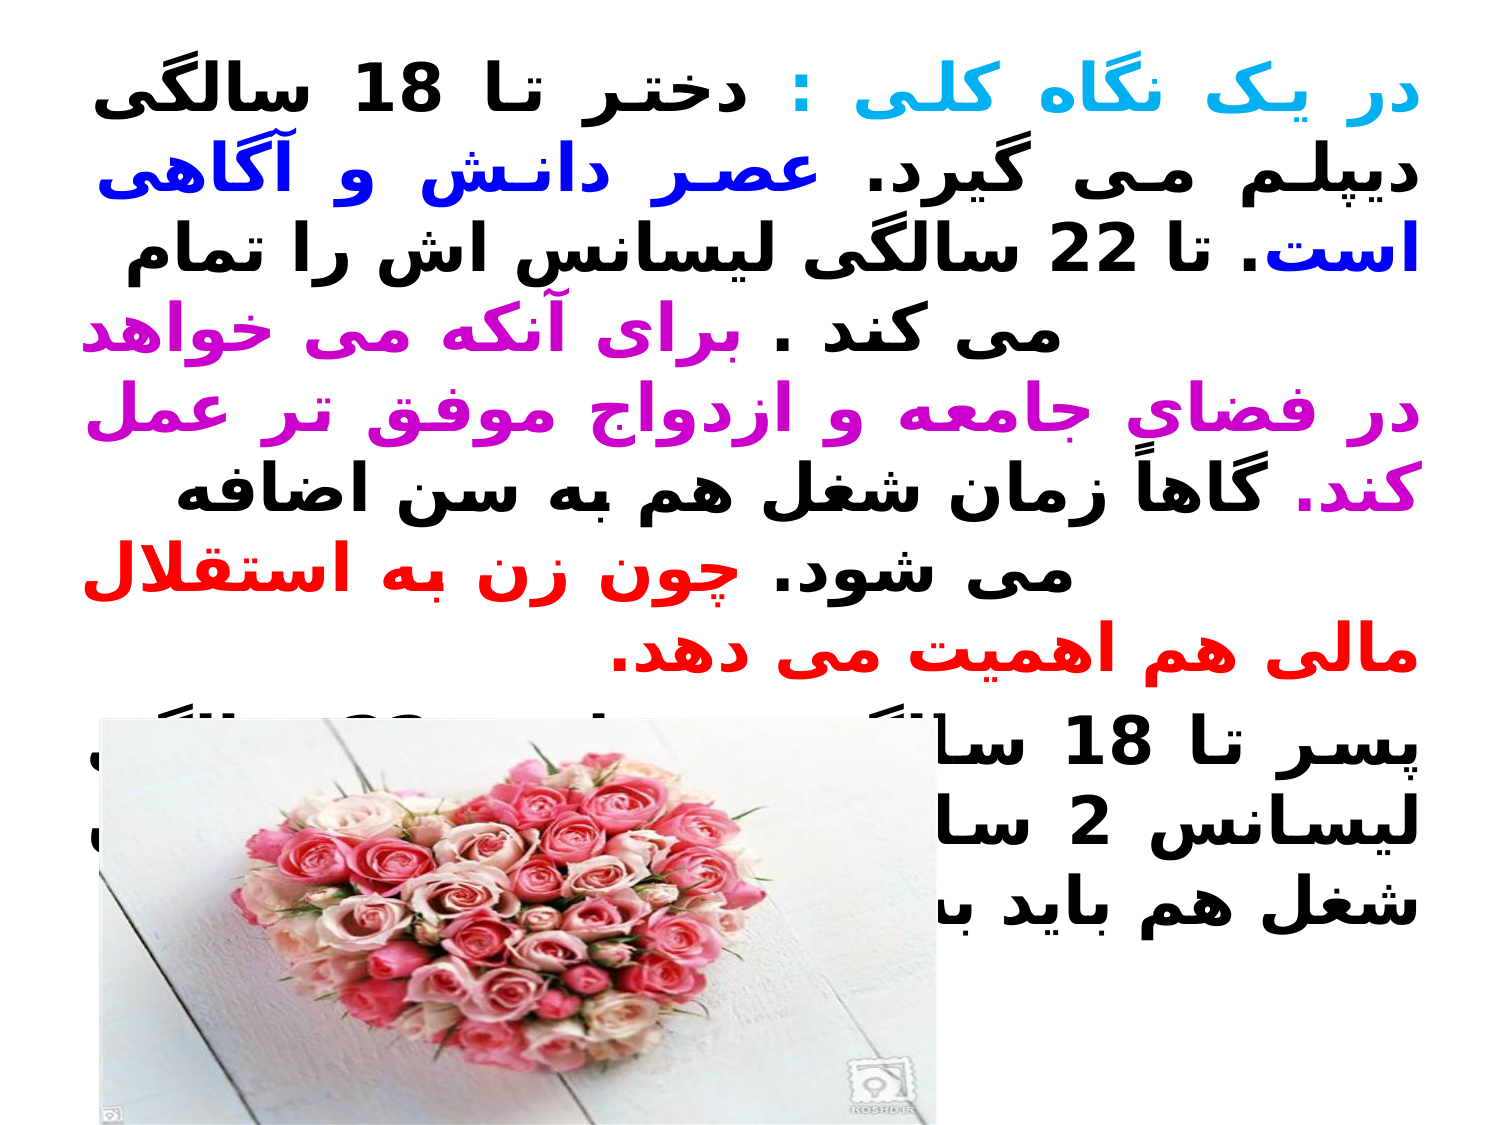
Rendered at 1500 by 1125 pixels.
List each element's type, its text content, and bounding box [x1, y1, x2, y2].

subtitle در یک نگاه کلی : دختر تا 18 سالگی دیپلم می گیرد. عصر دانش و آگاهی است. تا 22 سالگی لیسانس اش را تمام می کند . برای آنکه می خواهد در فضای جامعه و ازدواج موفق تر عمل کند. گاهاً زمان شغل هم به سن اضافه می شود. چون زن به استقلال مالی هم اهمیت می دهد. پسر تا 18 سالگی – دیپلم ، 22 سالگی لیسانس 2 سال خدمت سربازی ، زمان شغل هم باید به آن اضافه کرد. [62, 37, 1438, 1063]
picture [99, 718, 938, 1125]
